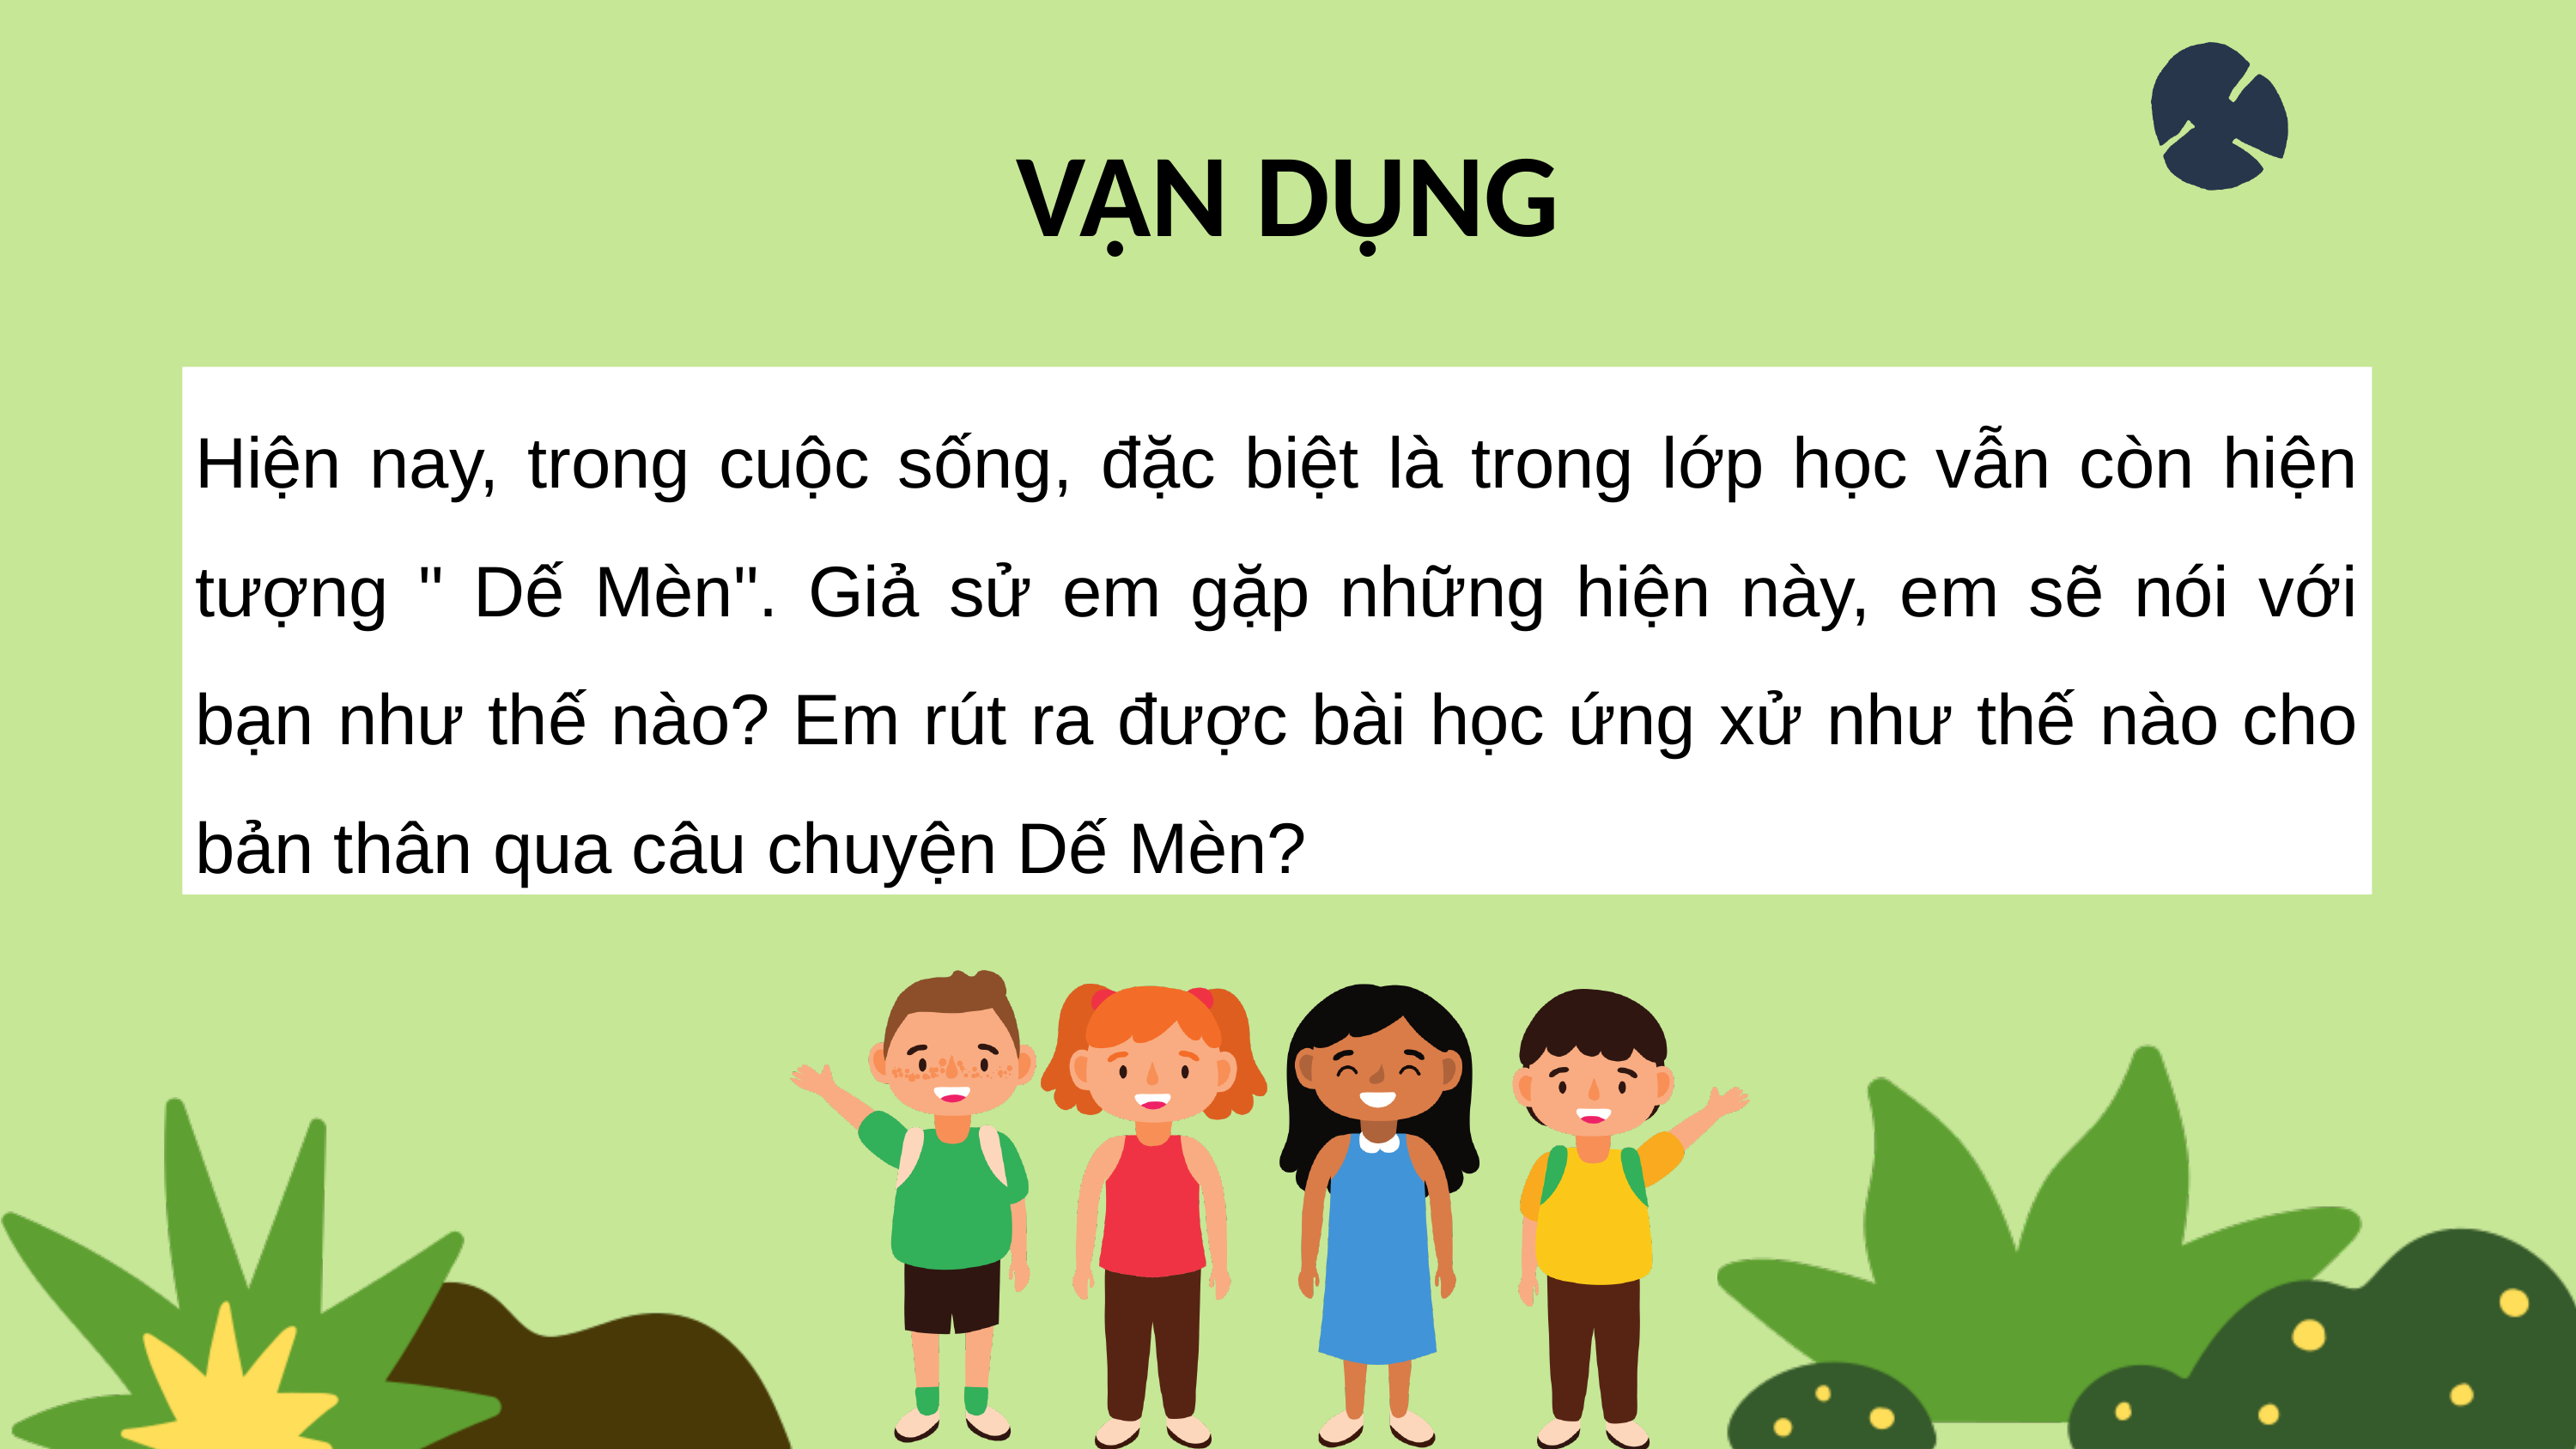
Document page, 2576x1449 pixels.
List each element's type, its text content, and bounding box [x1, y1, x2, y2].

text_box Hiện nay, trong cuộc sống, đặc biệt là trong lớp học vẫn còn hiện tượng " Dế Mèn". Giả sử em gặp những hiện này, em sẽ nói với bạn như thế nào? Em rút ra được bài học ứng xử như thế nào cho bản thân qua câu chuyện Dế Mèn? [182, 367, 2372, 894]
picture [2149, 42, 2288, 191]
text_box VẬN DỤNG [912, 112, 1664, 266]
picture [0, 968, 2576, 1449]
